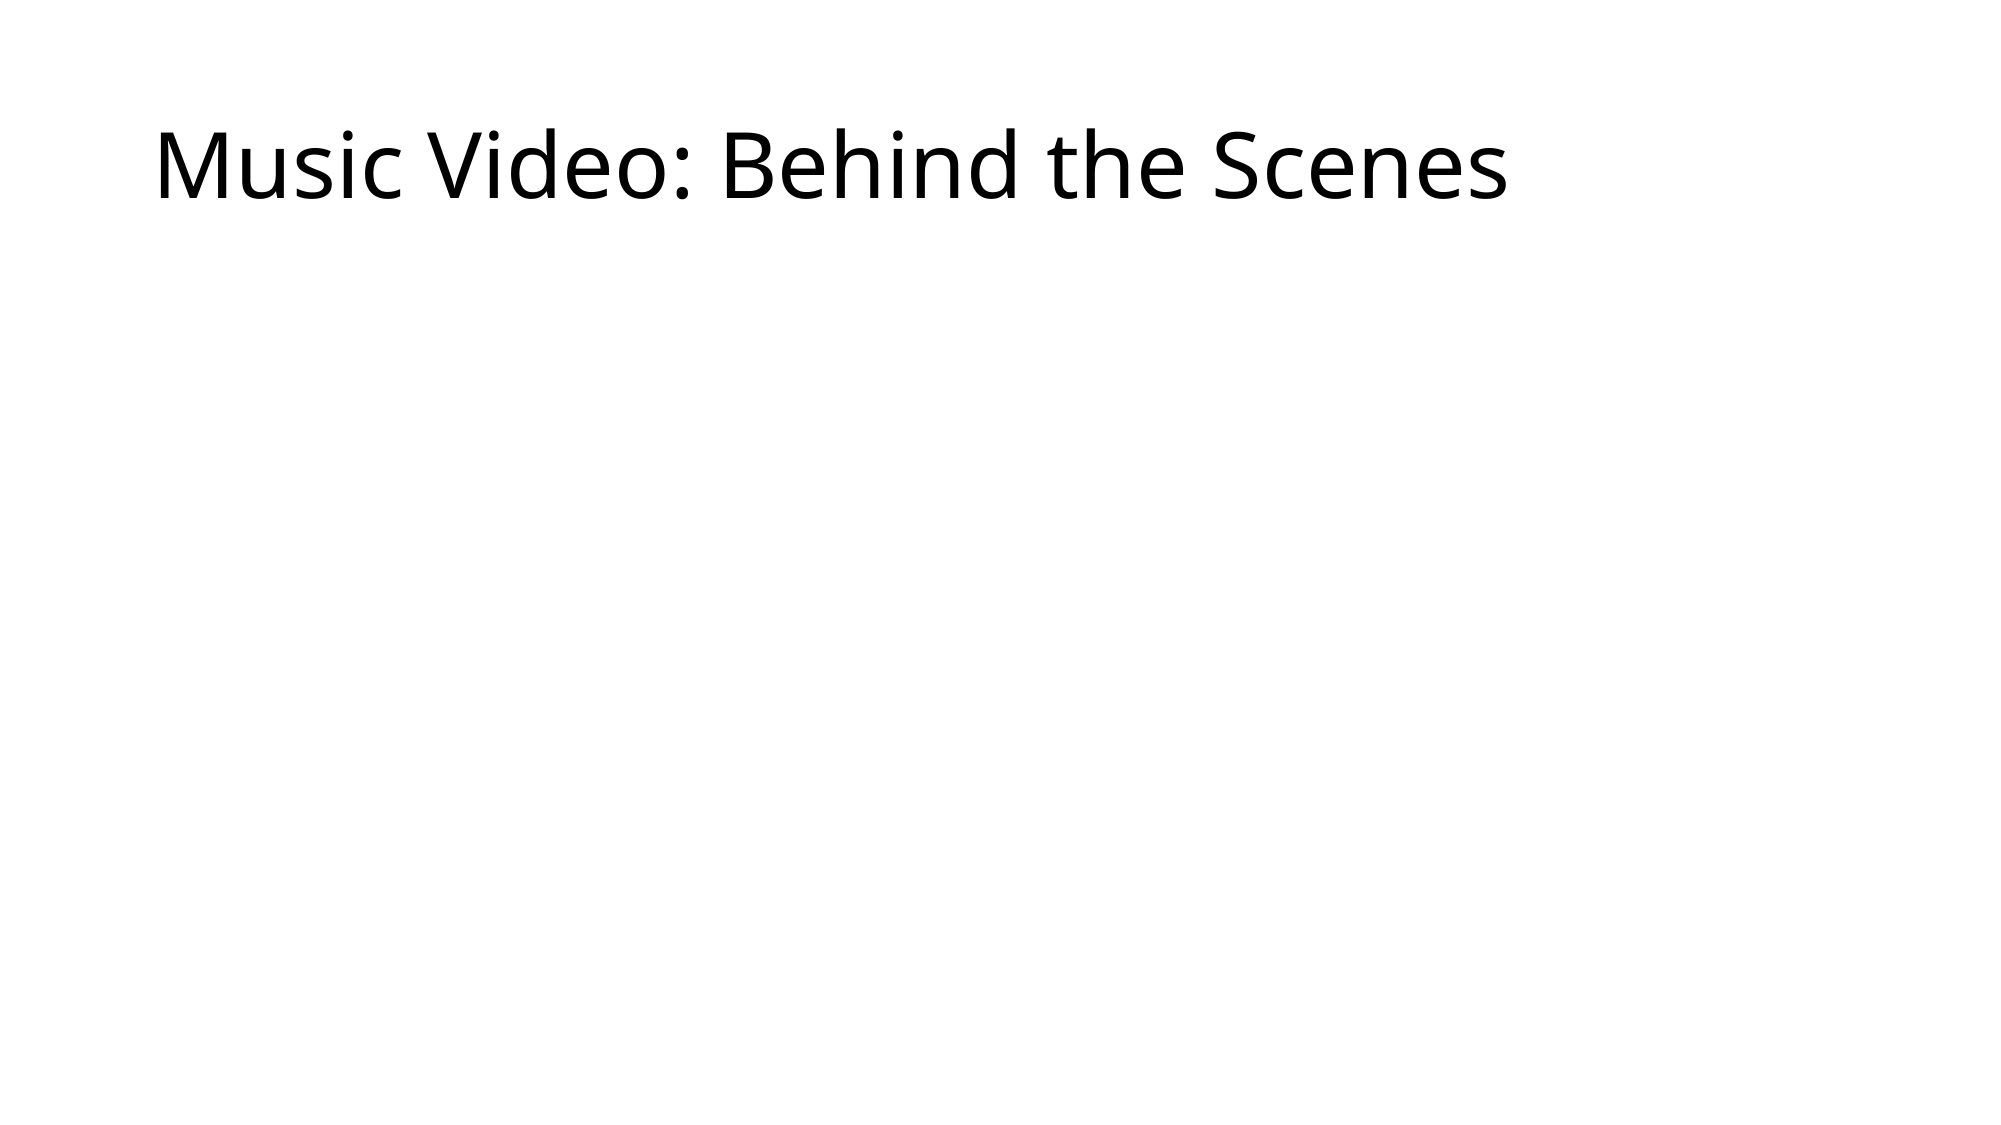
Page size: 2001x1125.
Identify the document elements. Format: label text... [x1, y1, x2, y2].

title Music Video: Behind the Scenes [137, 59, 1863, 278]
